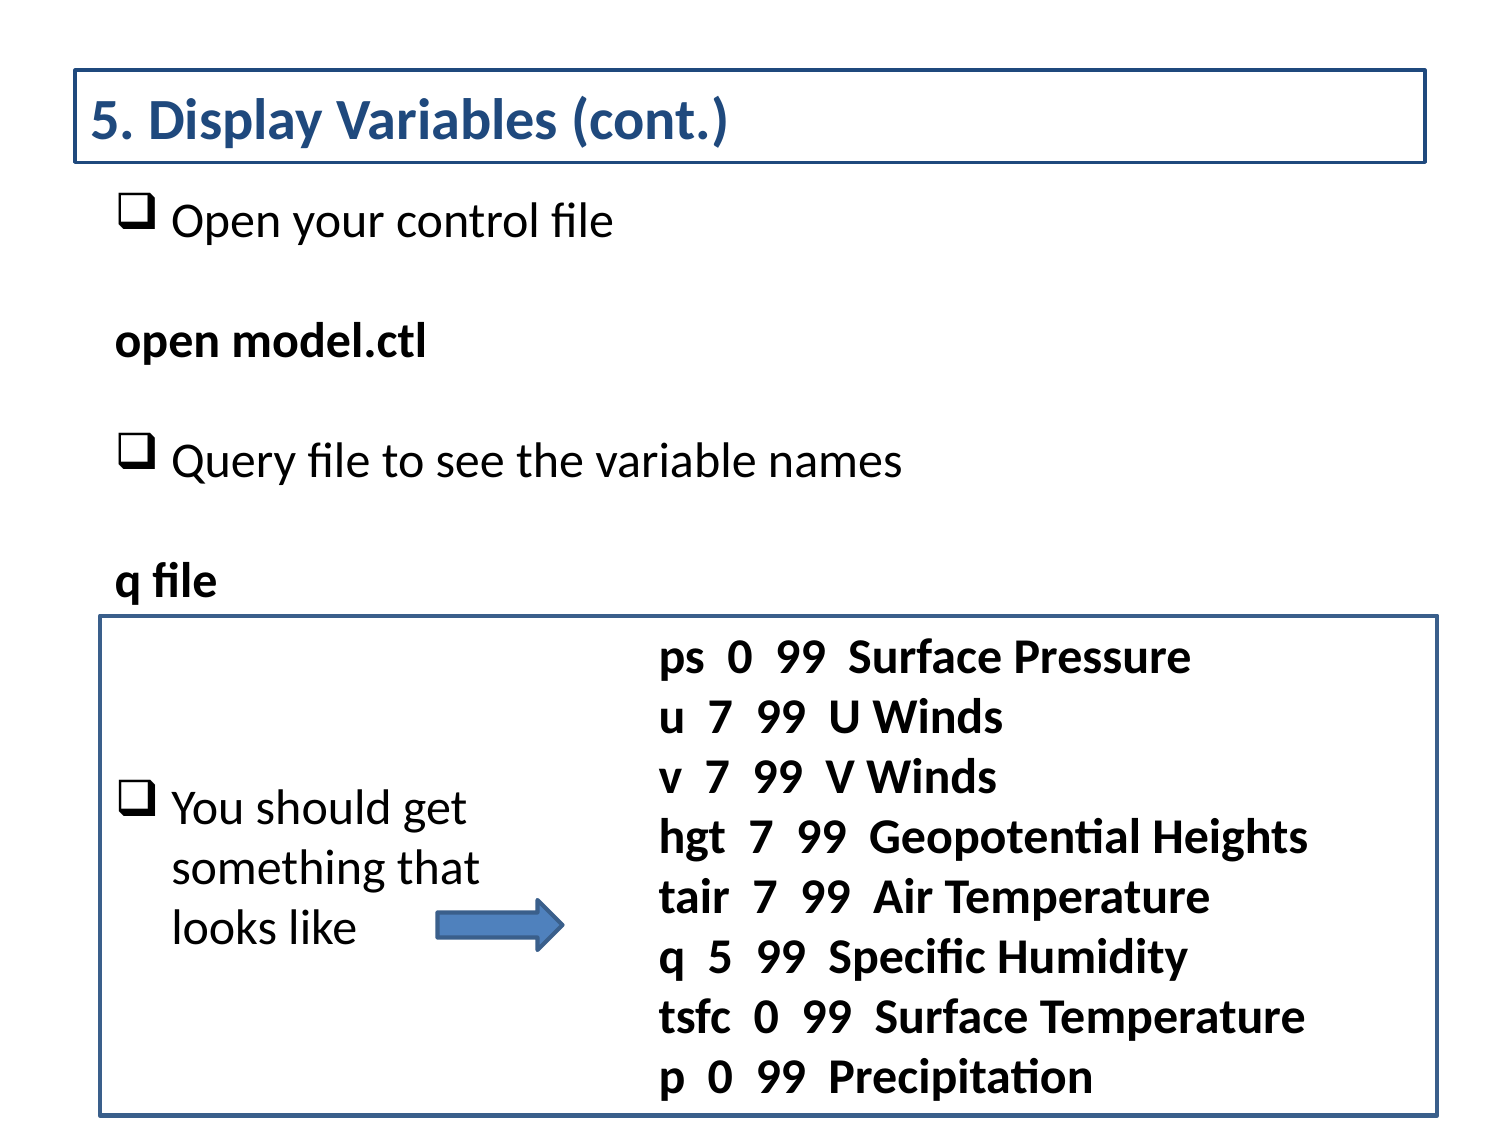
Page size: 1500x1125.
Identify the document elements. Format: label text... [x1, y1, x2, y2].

text_box [98, 614, 1439, 1118]
text_box Open your control file open model.ctl Query file to see the variable names q file [99, 179, 1463, 615]
title 5. Display Variables (cont.) [75, 70, 1425, 163]
